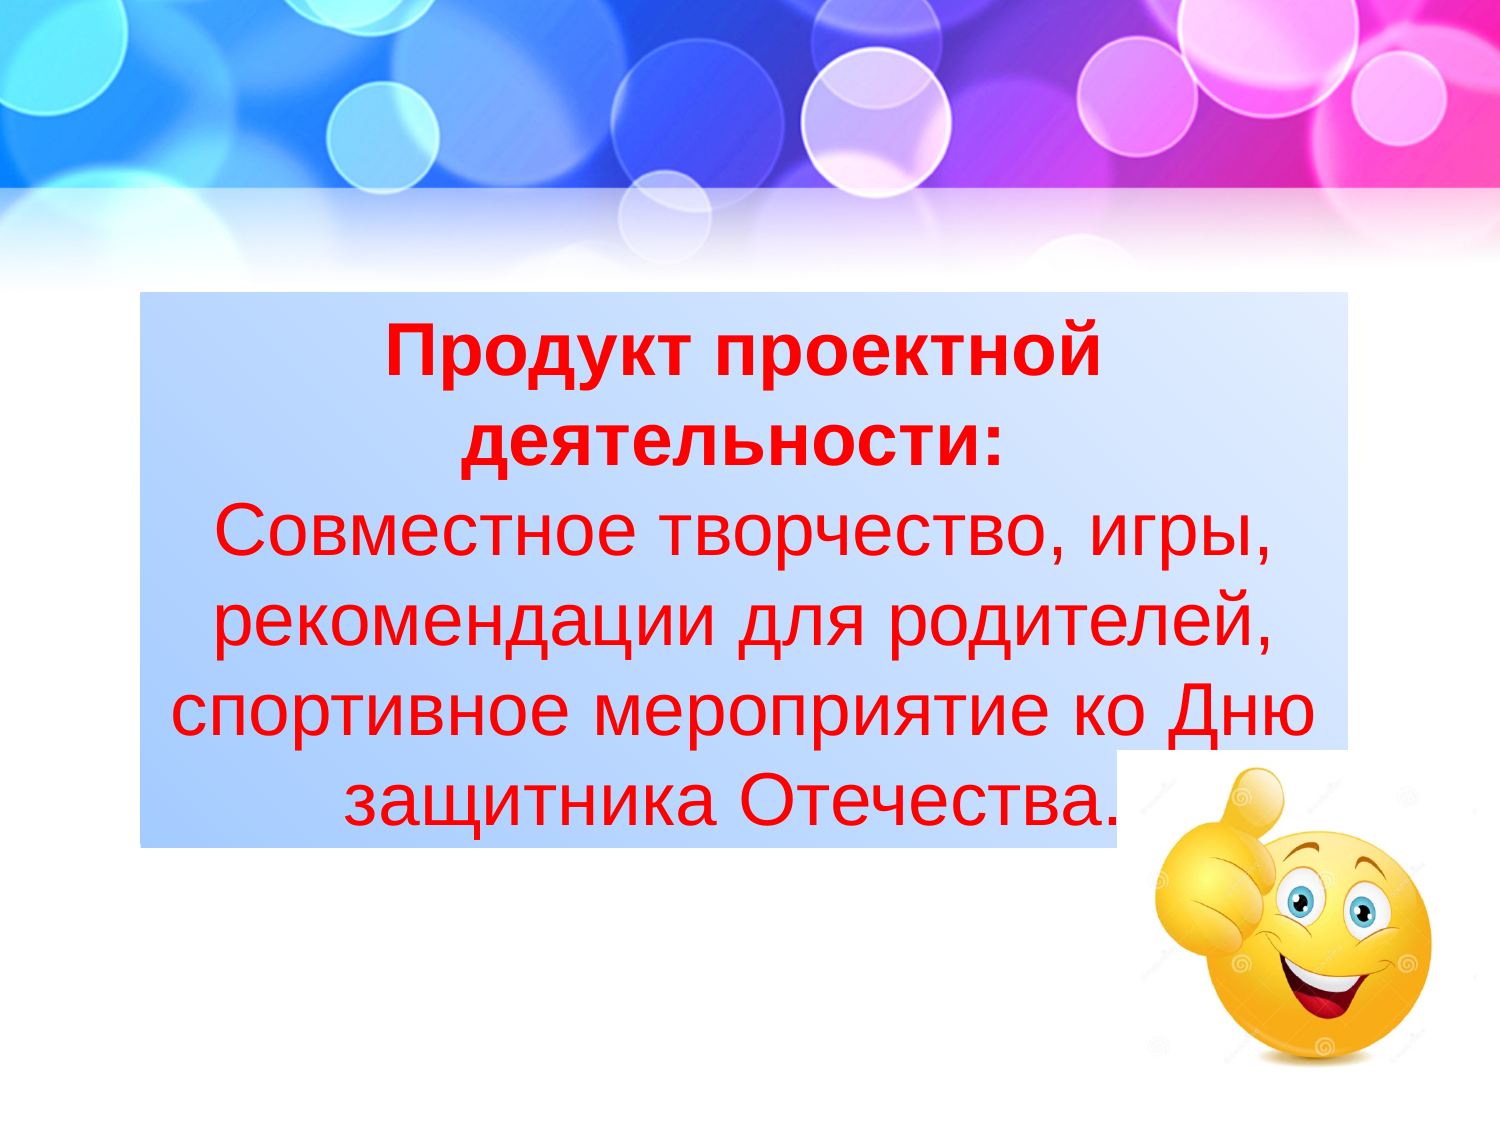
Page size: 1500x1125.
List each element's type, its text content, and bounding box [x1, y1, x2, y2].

picture [0, 0, 1500, 1125]
text_box Продукт проектной деятельности: Совместное творчество, игры, рекомендации для родителей, спортивное мероприятие ко Дню защитника Отечества. [140, 292, 1348, 848]
